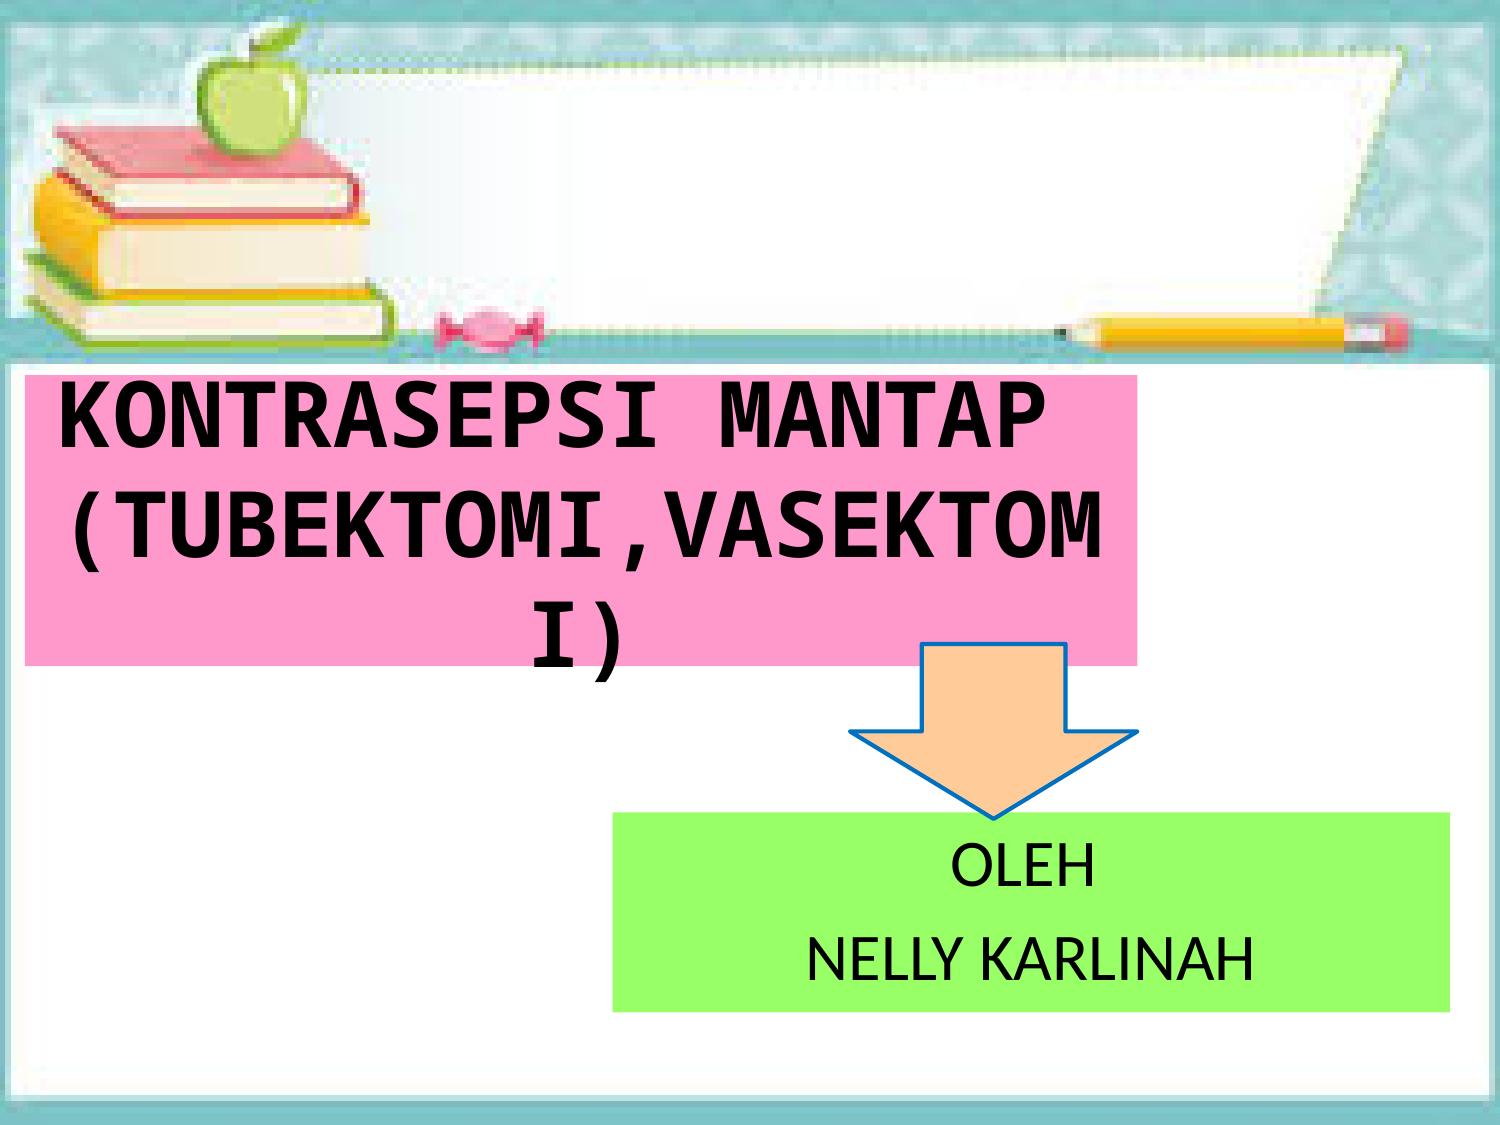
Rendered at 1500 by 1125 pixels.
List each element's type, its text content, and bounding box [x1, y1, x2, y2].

text_box [847, 641, 1140, 821]
picture [0, 0, 1500, 1125]
title KONTRASEPSI MANTAP (TUBEKTOMI,VASEKTOMI) [24, 375, 1138, 667]
subtitle OLEH NELLY KARLINAH [612, 812, 1450, 1013]
